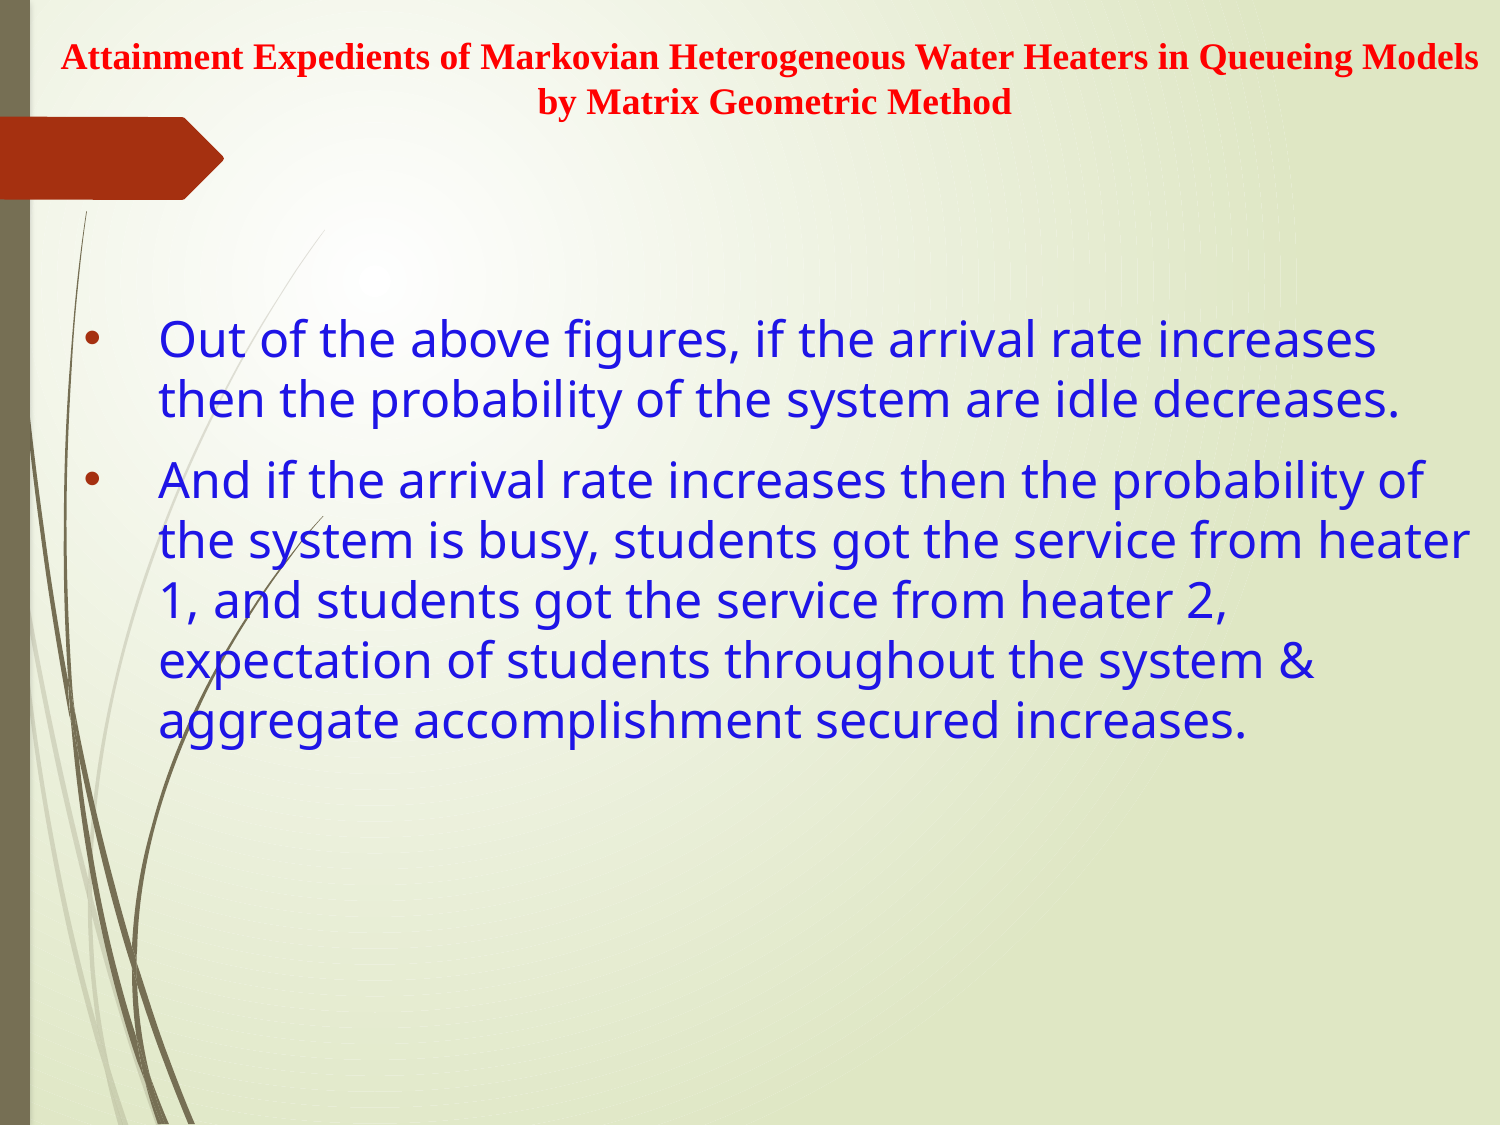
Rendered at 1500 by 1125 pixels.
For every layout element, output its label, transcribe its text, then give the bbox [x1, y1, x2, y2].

text_box Attainment Expedients of Markovian Heterogeneous Water Heaters in Queueing Models by Matrix Geometric Method [0, 24, 1500, 130]
list Out of the above figures, if the arrival rate increases then the probability of the system are idle decreases. And if the arrival rate increases then the probability of the system is busy, students got the service from heater 1, and students got the service from heater 2, expectation of students throughout the system & aggregate accomplishment secured increases. [68, 299, 1500, 988]
